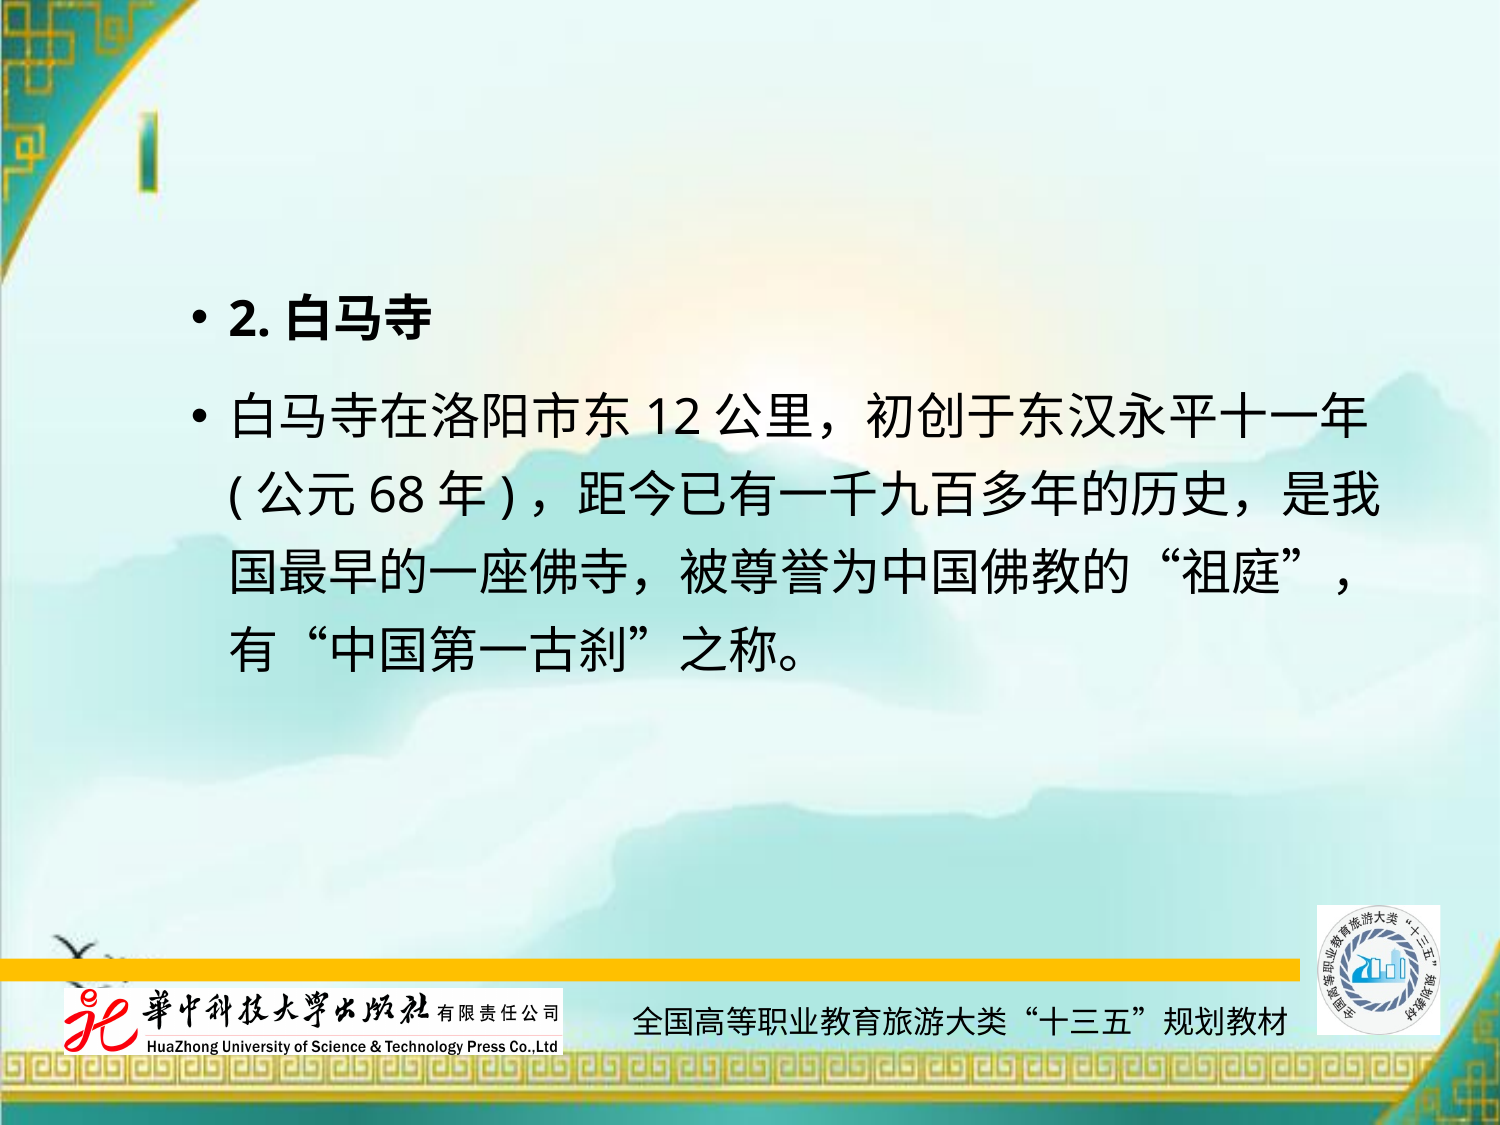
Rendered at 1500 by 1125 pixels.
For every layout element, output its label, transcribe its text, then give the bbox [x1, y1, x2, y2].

list 2.白马寺 白马寺在洛阳市东12公里，初创于东汉永平十一年(公元68年)，距今已有一千九百多年的历史，是我国最早的一座佛寺，被尊誉为中国佛教的“祖庭”，有“中国第一古刹”之称。 [175, 260, 1397, 811]
picture [0, 0, 1500, 1125]
